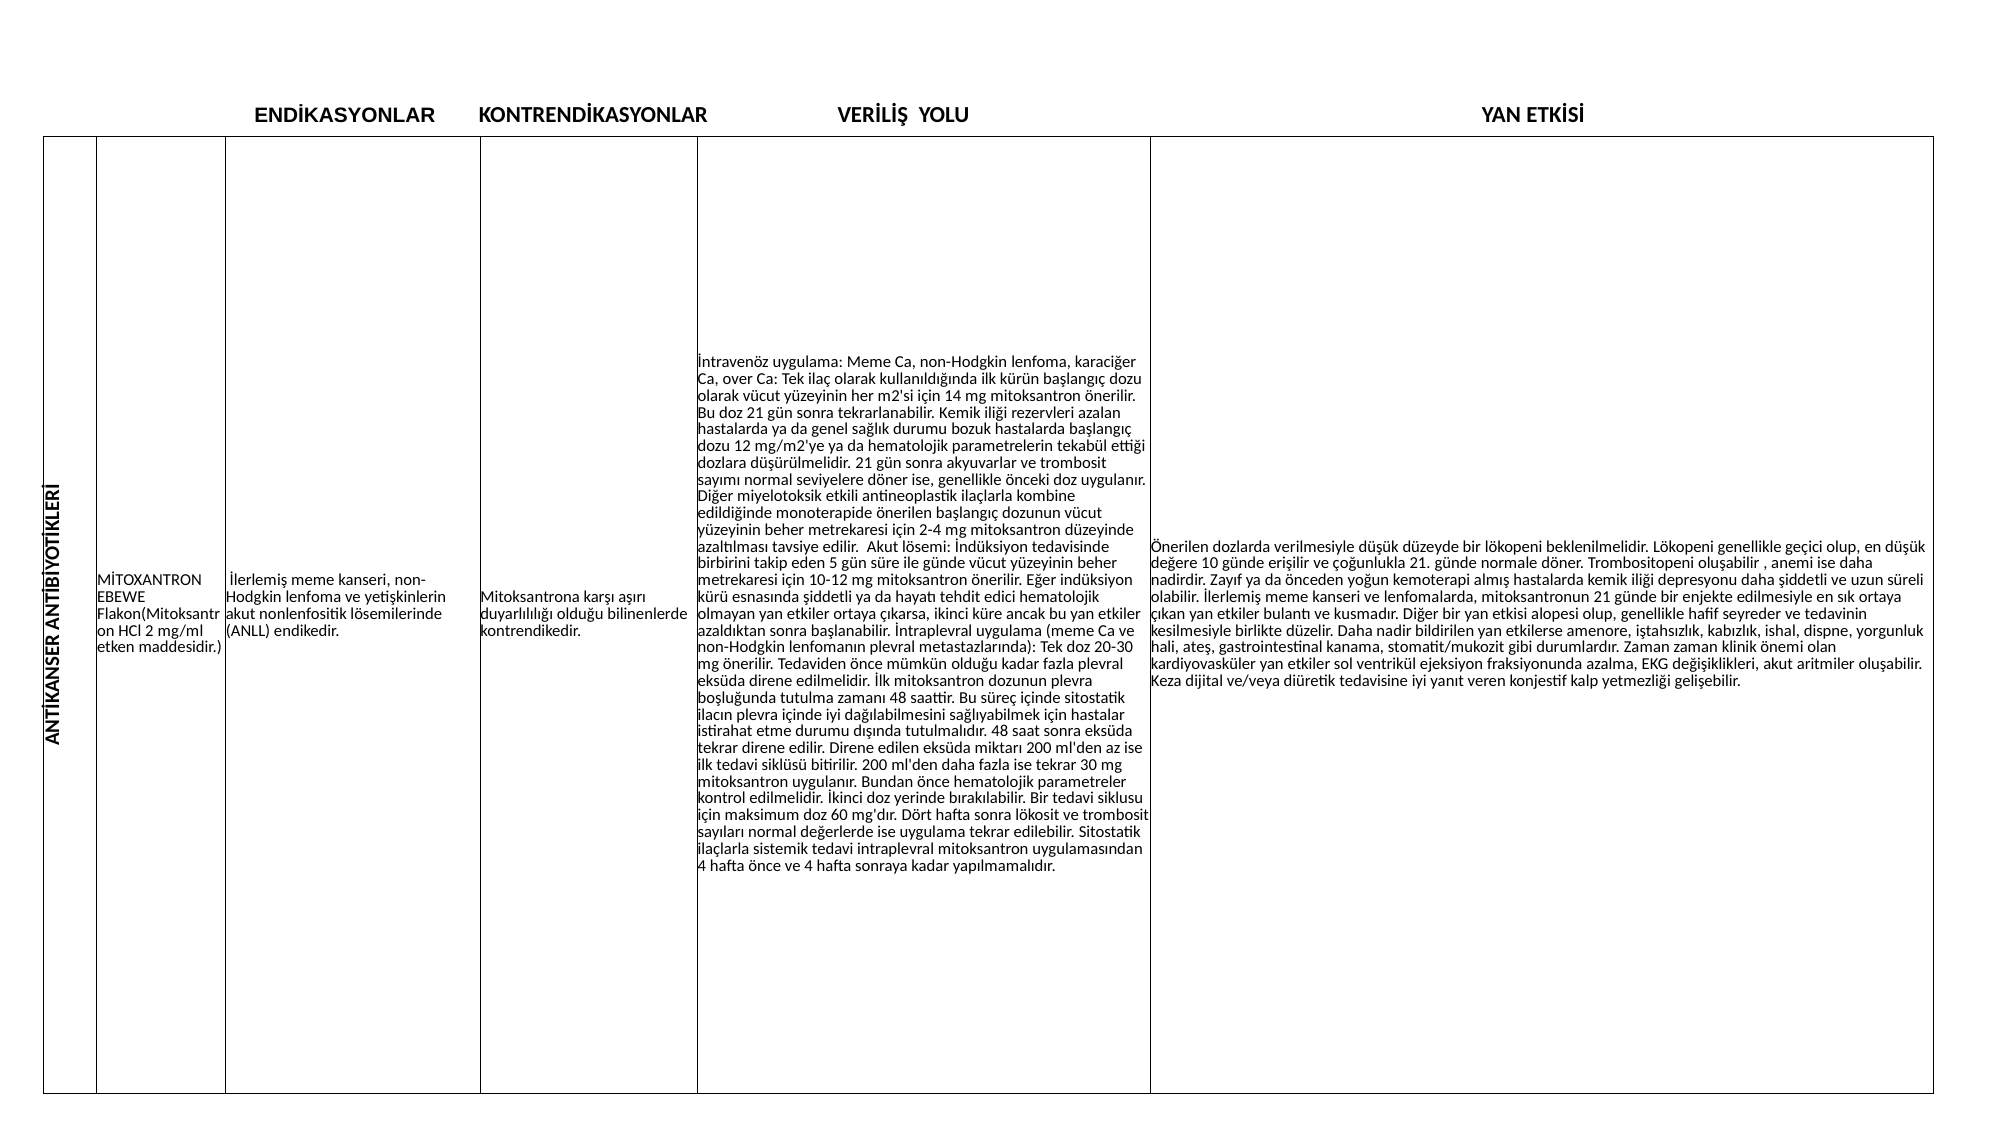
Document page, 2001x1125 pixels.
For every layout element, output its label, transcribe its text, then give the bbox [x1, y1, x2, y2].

text_box ENDİKASYONLAR KONTRENDİKASYONLAR VERİLİŞ YOLU YAN ETKİSİ [225, 77, 1939, 138]
table_header Mitoksantrona karşı aşırı duyarlılılığı olduğu bilinenlerde kontrendikedir. [481, 138, 697, 1093]
table_header MİTOXANTRON EBEWE Flakon(Mitoksantron HCl 2 mg/ml etken maddesidir.) [97, 137, 225, 1093]
table_header Önerilen dozlarda verilmesiyle düşük düzeyde bir lökopeni beklenilmelidir. Lökopeni genellikle geçici olup, en düşük değere 10 günde erişilir ve çoğunlukla 21. günde normale döner. Trombositopeni oluşabilir , anemi ise daha nadirdir. Zayıf ya da önceden yoğun kemoterapi almış hastalarda kemik iliği depresyonu daha şiddetli ve uzun süreli olabilir. İlerlemiş meme kanseri ve lenfomalarda, mitoksantronun 21 günde bir enjekte edilmesiyle en sık ortaya çıkan yan etkiler bulantı ve kusmadır. Diğer bir yan etkisi alopesi olup, genellikle hafif seyreder ve tedavinin kesilmesiyle birlikte düzelir. Daha nadir bildirilen yan etkilerse amenore, iştahsızlık, kabızlık, ishal, dispne, yorgunluk hali, ateş, gastrointestinal kanama, stomatit/mukozit gibi durumlardır. Zaman zaman klinik önemi olan kardiyovasküler yan etkiler sol ventrikül ejeksiyon fraksiyonunda azalma, EKG değişiklikleri, akut aritmiler oluşabilir. Keza dijital ve/veya diüretik tedavisine iyi yanıt veren konjestif kalp yetmezliği gelişebilir. [1151, 138, 1933, 1093]
table_header ANTİKANSER ANTİBİYOTİKLERİ [44, 137, 96, 1093]
table_header İntravenöz uygulama: Meme Ca, non-Hodgkin lenfoma, karaciğer Ca, over Ca: Tek ilaç olarak kullanıldığında ilk kürün başlangıç dozu olarak vücut yüzeyinin her m2'si için 14 mg mitoksantron önerilir. Bu doz 21 gün sonra tekrarlanabilir. Kemik iliği rezervleri azalan hastalarda ya da genel sağlık durumu bozuk hastalarda başlangıç dozu 12 mg/m2'ye ya da hematolojik parametrelerin tekabül ettiği dozlara düşürülmelidir. 21 gün sonra akyuvarlar ve trombosit sayımı normal seviyelere döner ise, genellikle önceki doz uygulanır. Diğer miyelotoksik etkili antineoplastik ilaçlarla kombine edildiğinde monoterapide önerilen başlangıç dozunun vücut yüzeyinin beher metrekaresi için 2-4 mg mitoksantron düzeyinde azaltılması tavsiye edilir. Akut lösemi: İndüksiyon tedavisinde birbirini takip eden 5 gün süre ile günde vücut yüzeyinin beher metrekaresi için 10-12 mg mitoksantron önerilir. Eğer indüksiyon kürü esnasında şiddetli ya da hayatı tehdit edici hematolojik olmayan yan etkiler ortaya çıkarsa, ikinci küre ancak bu yan etkiler azaldıktan sonra başlanabilir. İntraplevral uygulama (meme Ca ve non-Hodgkin lenfomanın plevral metastazlarında): Tek doz 20-30 mg önerilir. Tedaviden önce mümkün olduğu kadar fazla plevral eksüda direne edilmelidir. İlk mitoksantron dozunun plevra boşluğunda tutulma zamanı 48 saattir. Bu süreç içinde sitostatik ilacın plevra içinde iyi dağılabilmesini sağlıyabilmek için hastalar istirahat etme durumu dışında tutulmalıdır. 48 saat sonra eksüda tekrar direne edilir. Direne edilen eksüda miktarı 200 ml'den az ise ilk tedavi siklüsü bitirilir. 200 ml'den daha fazla ise tekrar 30 mg mitoksantron uygulanır. Bundan önce hematolojik parametreler kontrol edilmelidir. İkinci doz yerinde bırakılabilir. Bir tedavi siklusu için maksimum doz 60 mg'dır. Dört hafta sonra lökosit ve trombosit sayıları normal değerlerde ise uygulama tekrar edilebilir. Sitostatik ilaçlarla sistemik tedavi intraplevral mitoksantron uygulamasından 4 hafta önce ve 4 hafta sonraya kadar yapılmamalıdır. [698, 138, 1150, 1093]
table_header İlerlemiş meme kanseri, non-Hodgkin lenfoma ve yetişkinlerin akut nonlenfositik lösemilerinde (ANLL) endikedir. [226, 138, 480, 1093]
